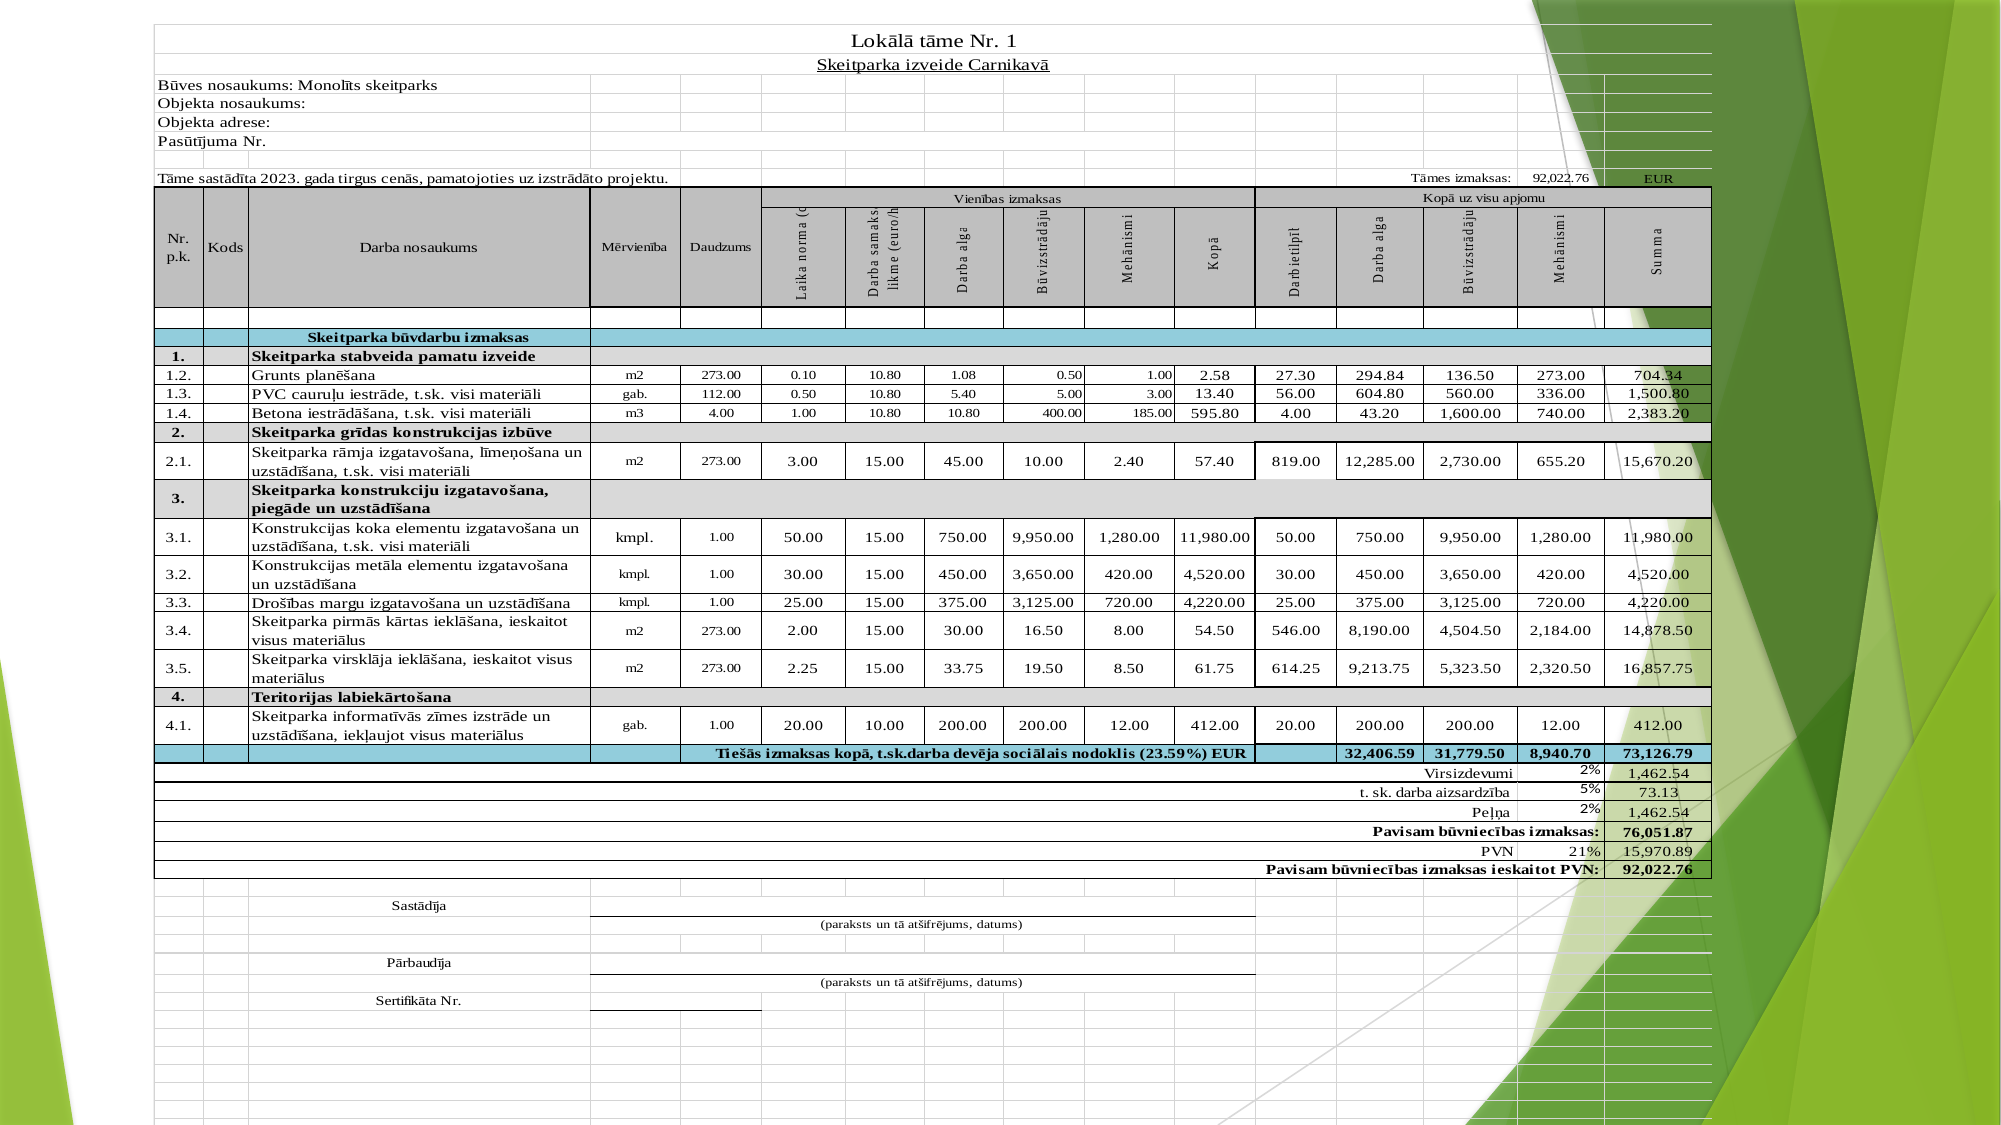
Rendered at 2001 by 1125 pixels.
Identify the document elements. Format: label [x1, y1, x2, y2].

text_box [153, 23, 1714, 1125]
